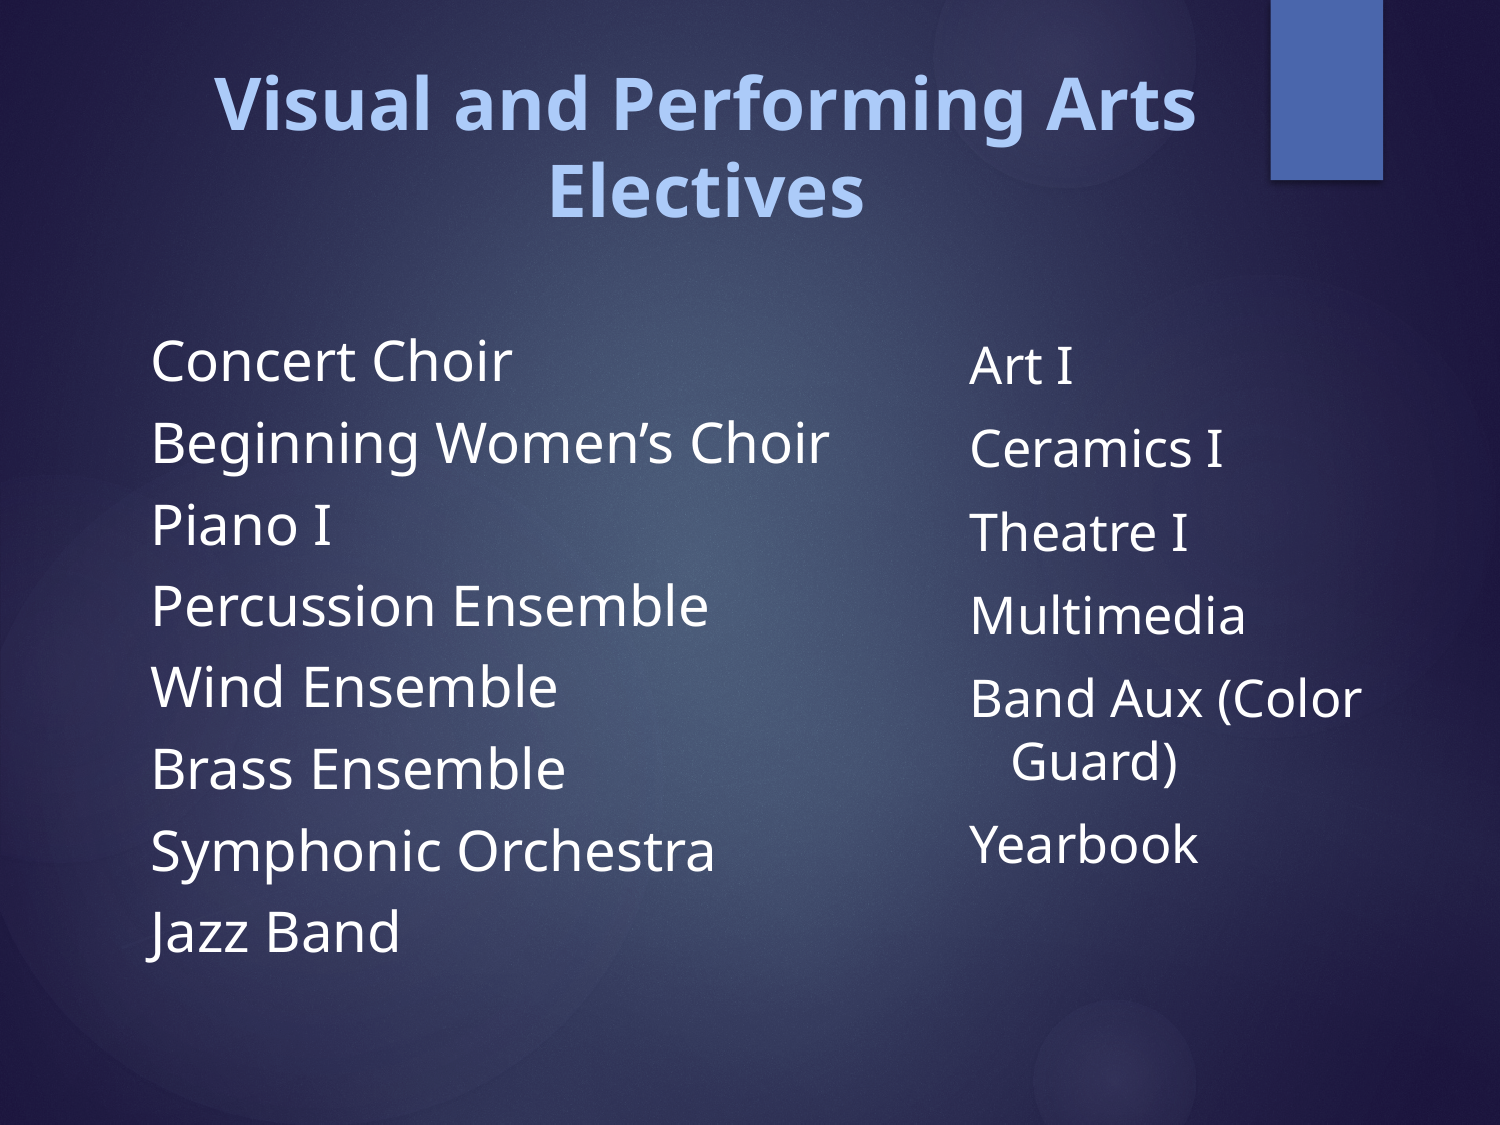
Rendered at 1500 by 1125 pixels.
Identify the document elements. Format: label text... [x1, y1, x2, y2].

title Visual and Performing Arts Electives [112, 50, 1300, 280]
list Art I Ceramics I Theatre I Multimedia Band Aux (Color Guard) Yearbook [887, 324, 1467, 1014]
list Concert Choir Beginning Women’s Choir Piano I Percussion Ensemble Wind Ensemble Brass Ensemble Symphonic Orchestra Jazz Band [67, 325, 887, 1014]
